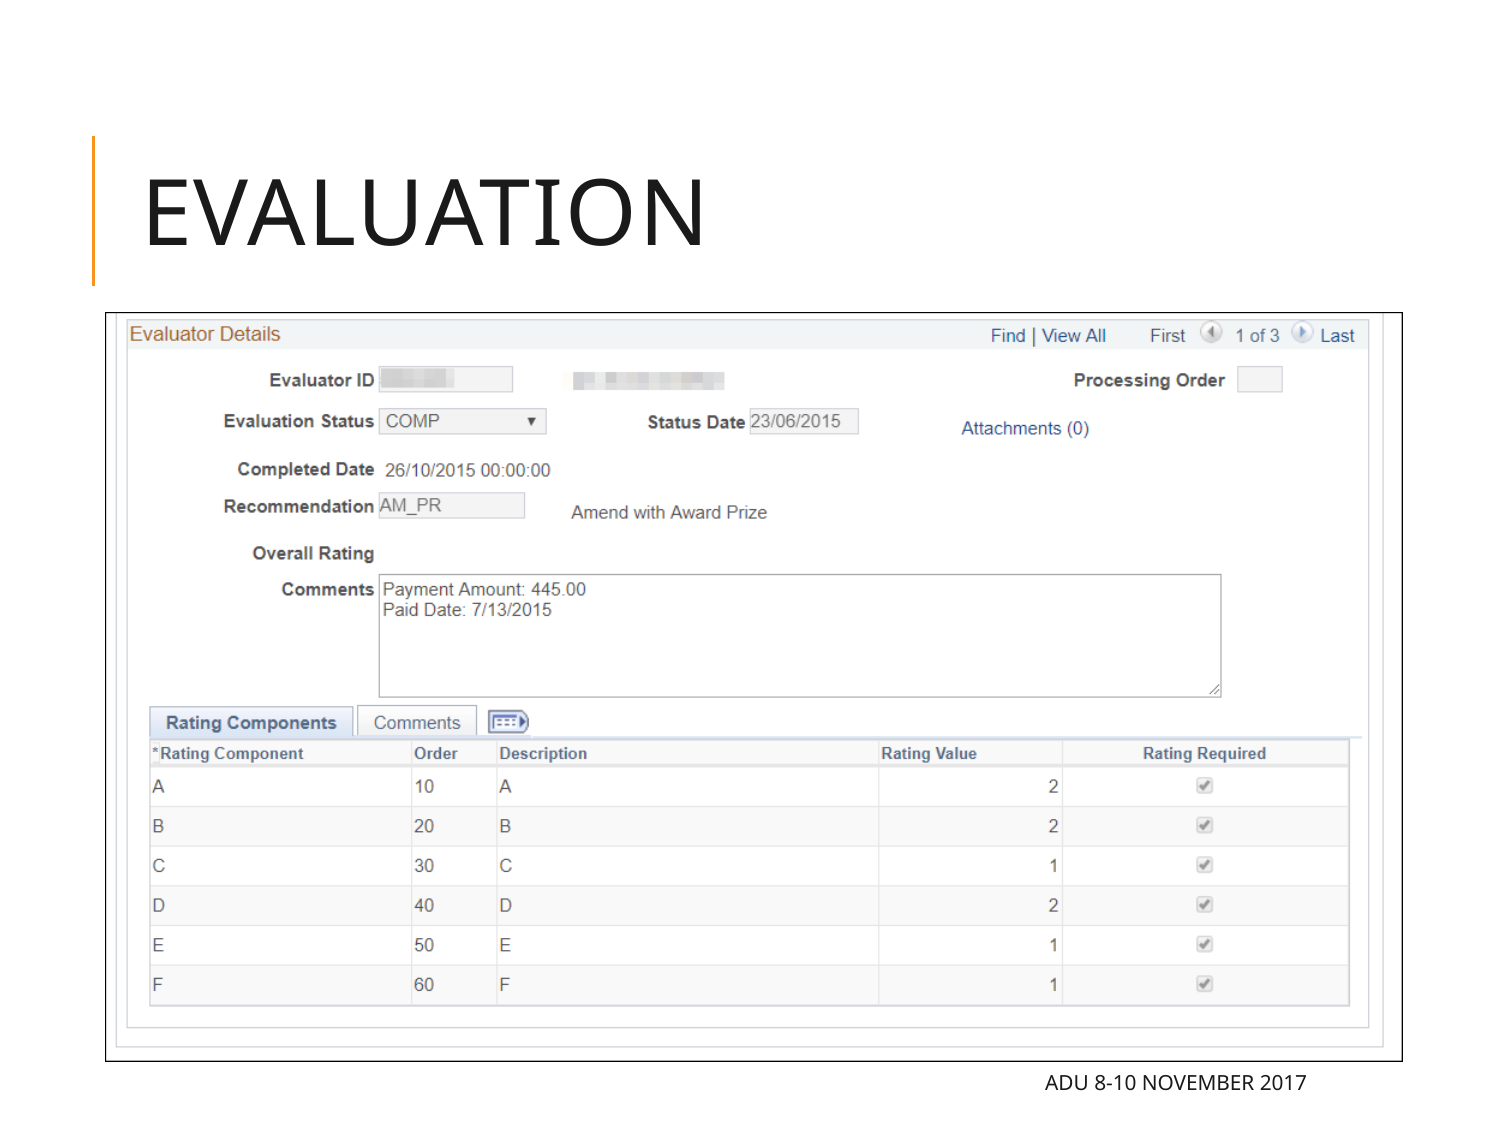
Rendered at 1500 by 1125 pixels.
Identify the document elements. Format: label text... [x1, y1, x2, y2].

picture [105, 312, 1403, 1062]
footer ADU 8-10 November 2017 [595, 1071, 1322, 1107]
title Evaluation [126, 96, 1322, 307]
